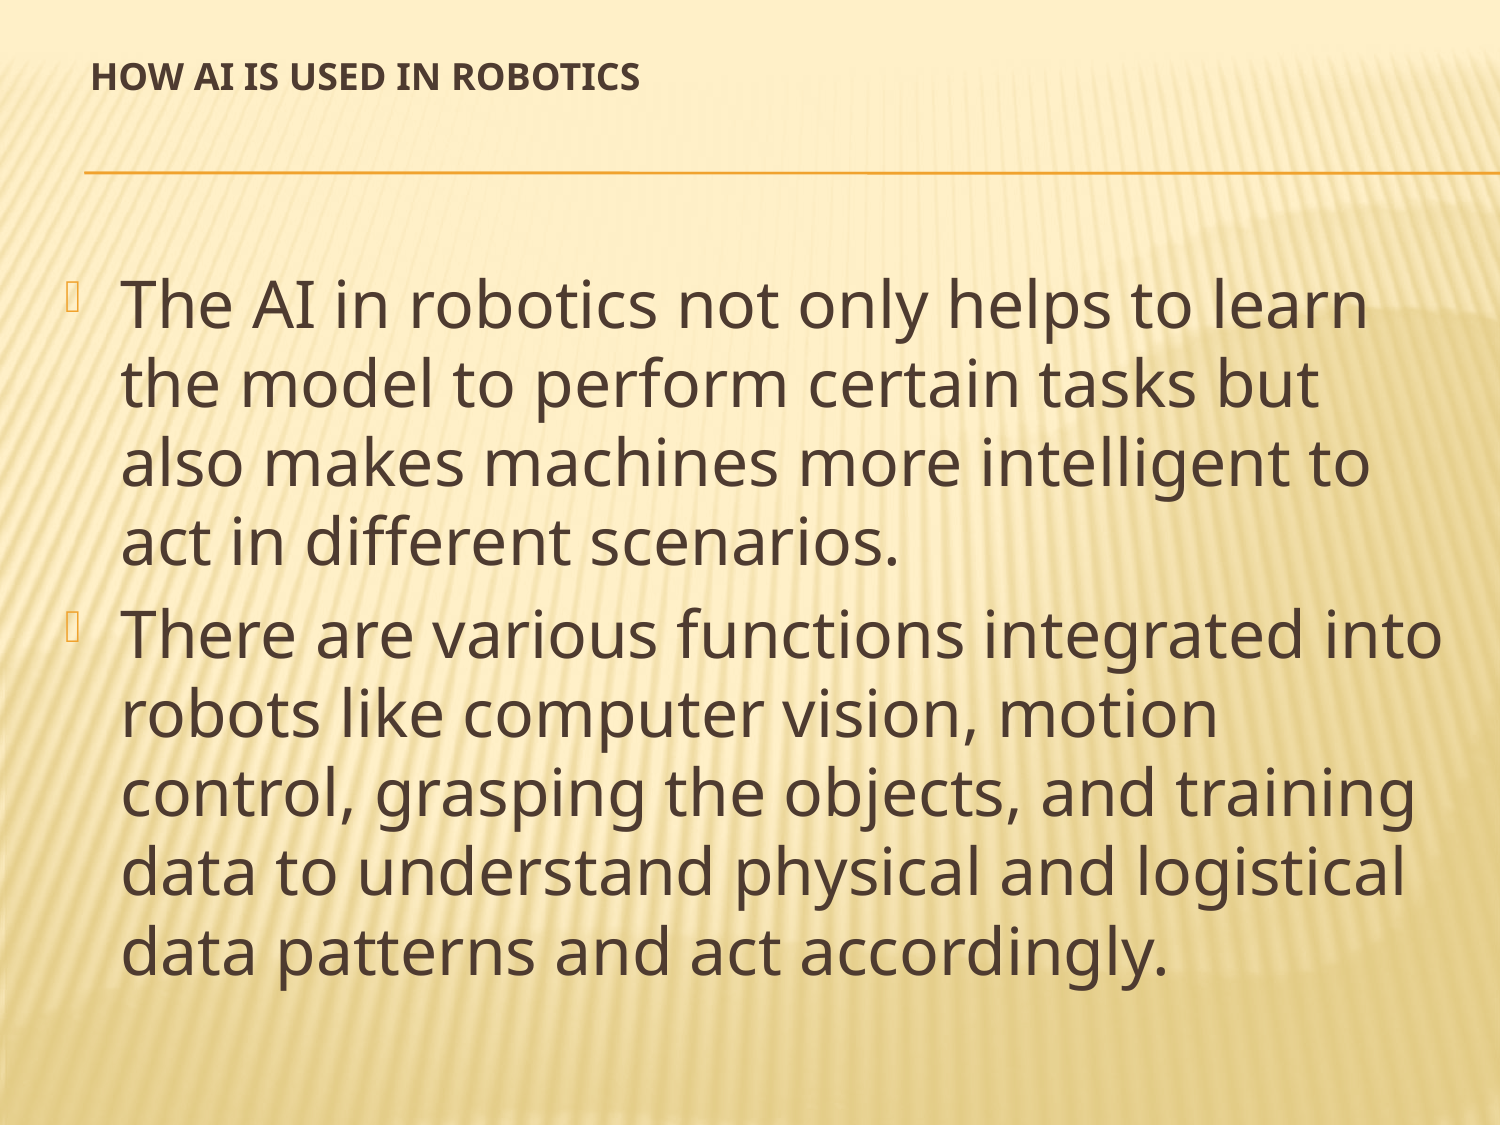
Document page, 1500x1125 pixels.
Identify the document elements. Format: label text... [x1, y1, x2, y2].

list The AI in robotics not only helps to learn the model to perform certain tasks but also makes machines more intelligent to act in different scenarios. There are various functions integrated into robots like computer vision, motion control, grasping the objects, and training data to understand physical and logistical data patterns and act accordingly. [50, 254, 1475, 998]
title How AI is Used in Robotics [75, 45, 1425, 150]
